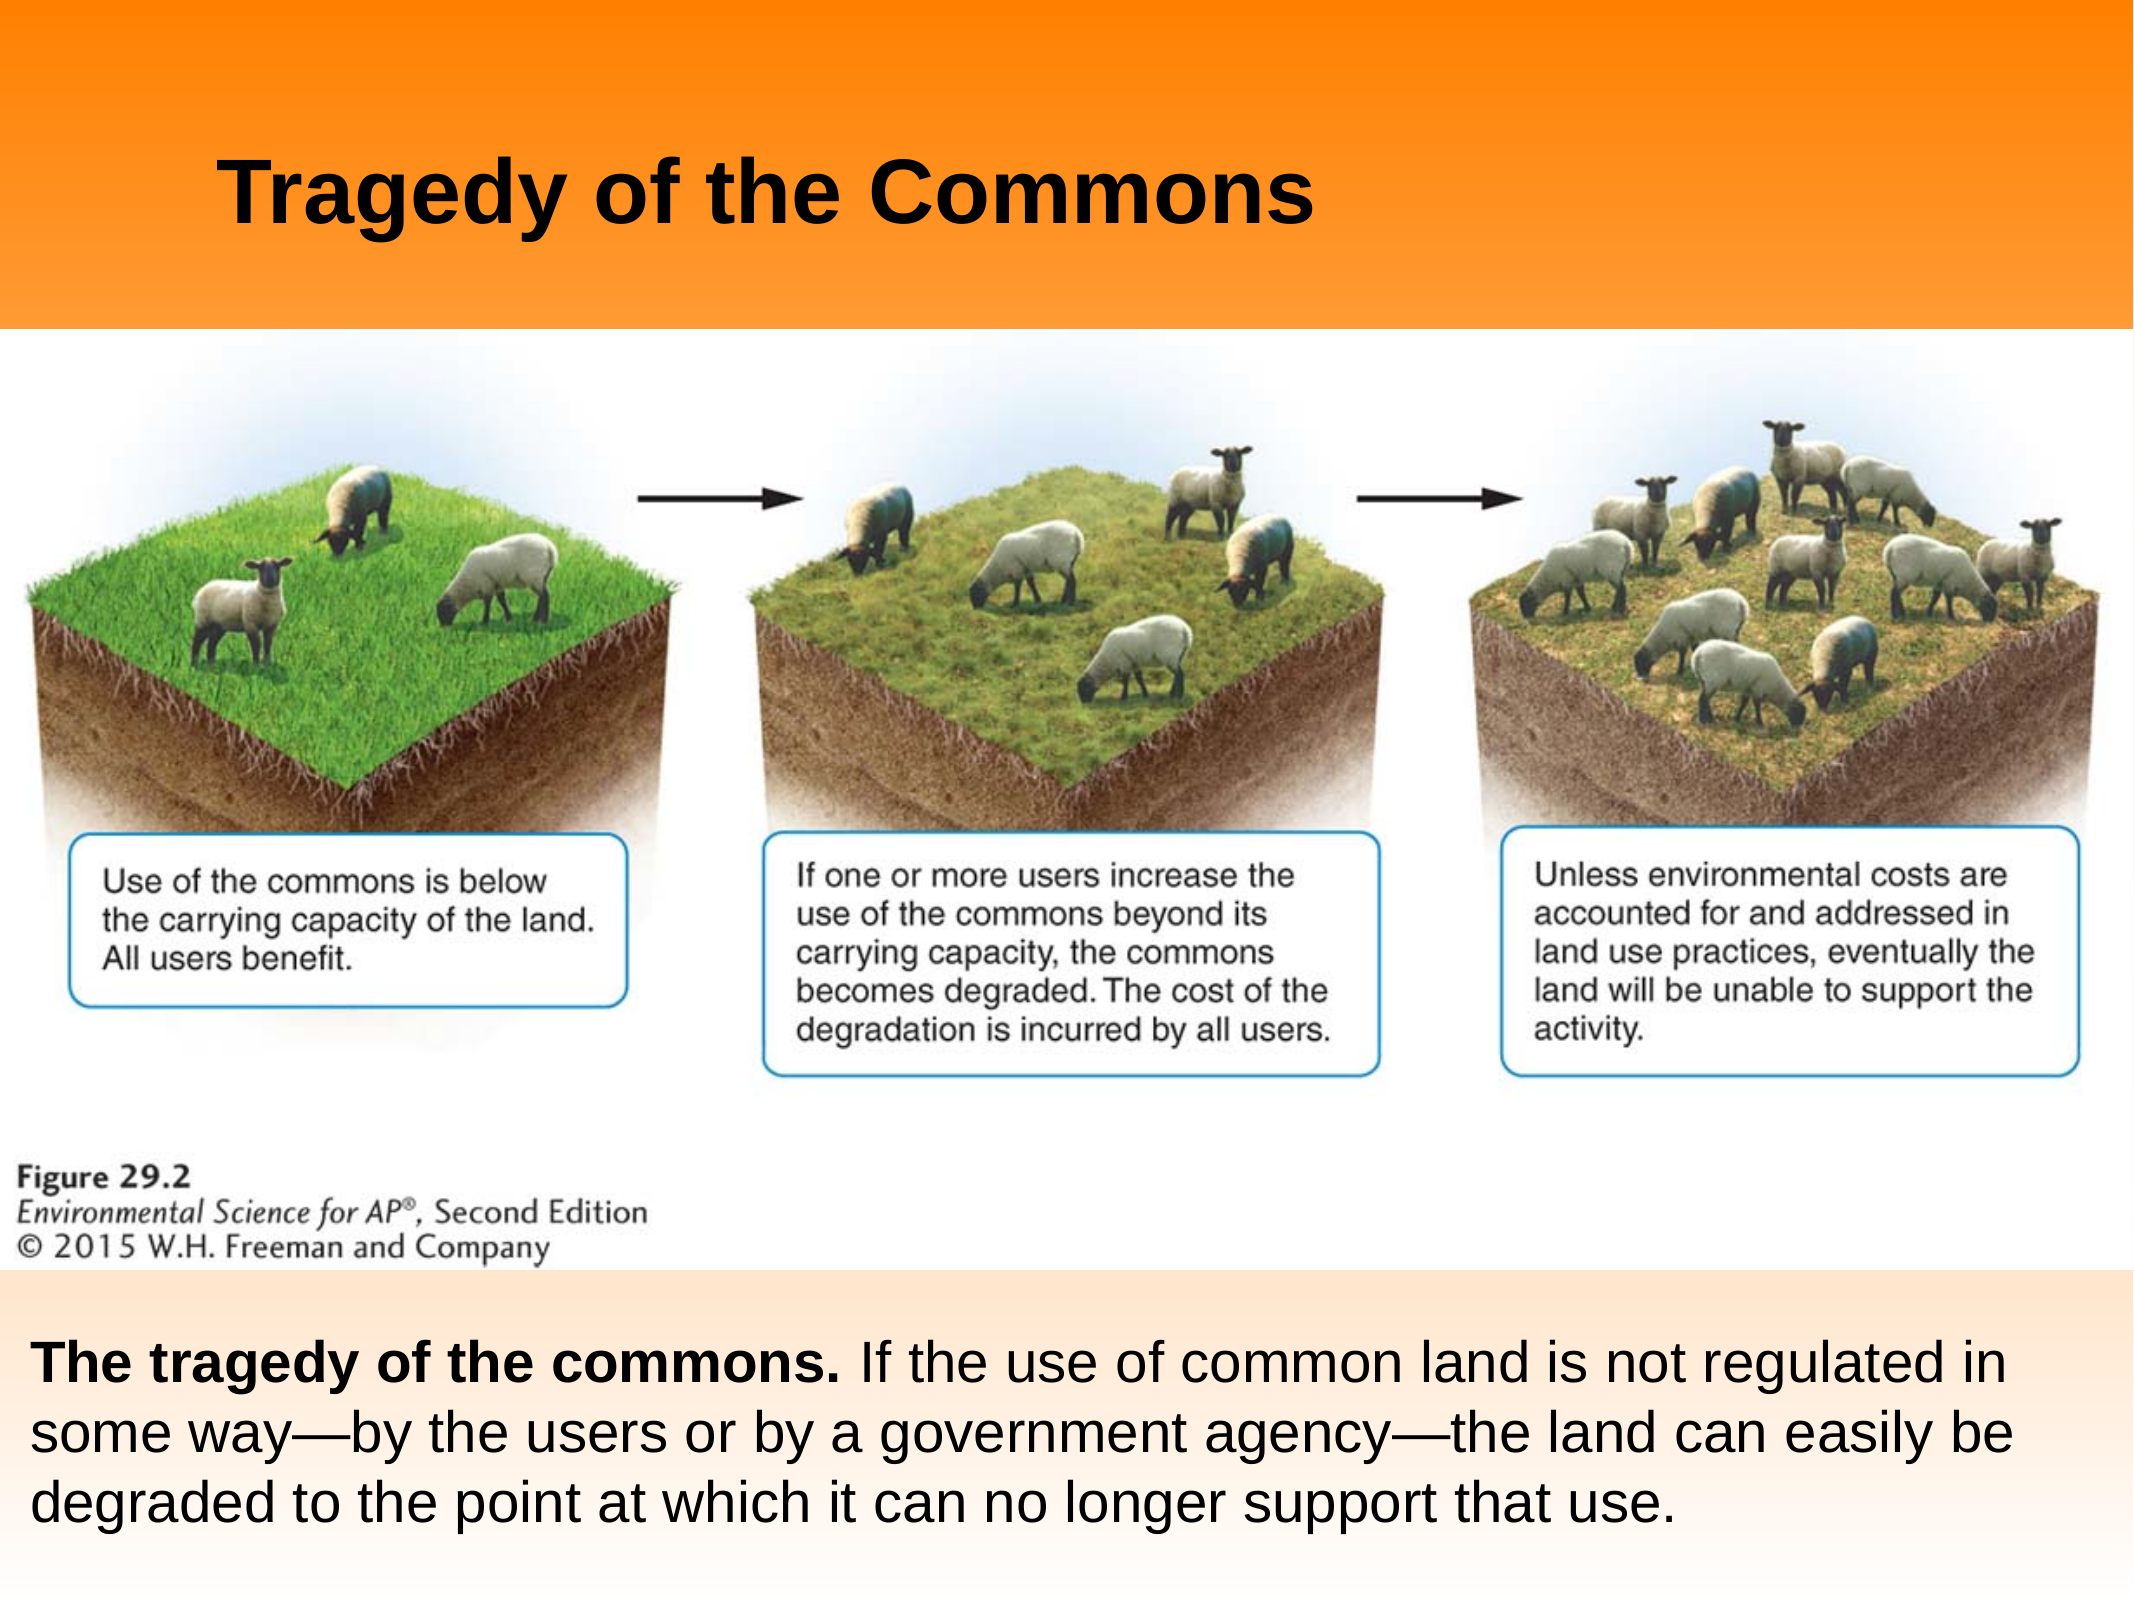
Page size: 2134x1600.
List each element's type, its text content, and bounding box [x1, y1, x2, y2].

picture [0, 328, 2134, 1270]
text_box The tragedy of the commons. If the use of common land is not regulated in some way—by the users or by a government agency—the land can easily be degraded to the point at which it can no longer support that use. [15, 1316, 2050, 1542]
title Tragedy of the Commons [208, 39, 1925, 326]
